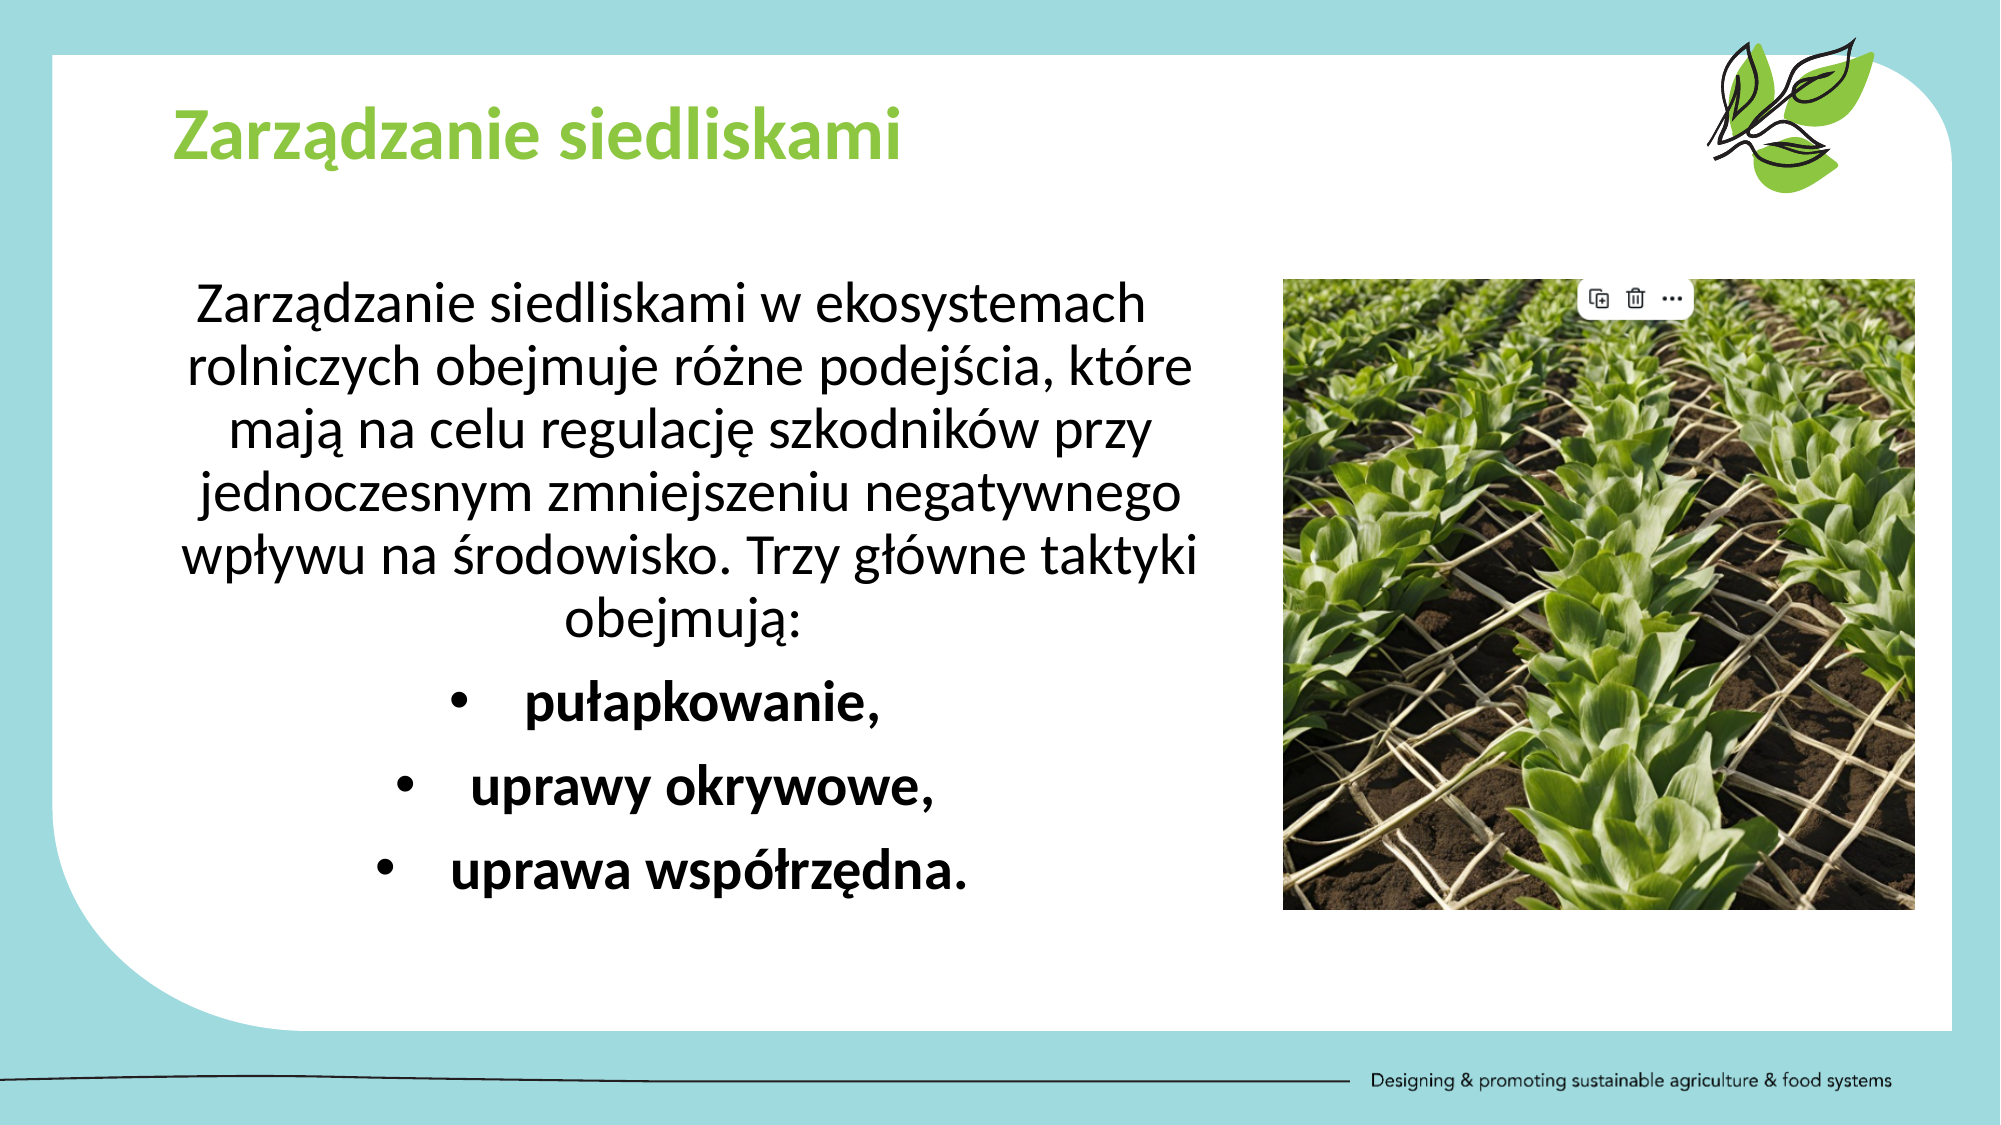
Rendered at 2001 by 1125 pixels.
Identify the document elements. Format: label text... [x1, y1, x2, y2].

picture [1283, 279, 1915, 911]
list Zarządzanie siedliskami [121, 87, 1859, 220]
picture [1332, 1063, 1914, 1105]
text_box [1715, 10, 1873, 202]
text_box Zarządzanie siedliskami w ekosystemach rolniczych obejmuje różne podejścia, które mają na celu regulację szkodników przy jednoczesnym zmniejszeniu negatywnego wpływu na środowisko. Trzy główne taktyki obejmują: pułapkowanie, uprawy okrywowe, uprawa współrzędna. [85, 265, 1222, 774]
